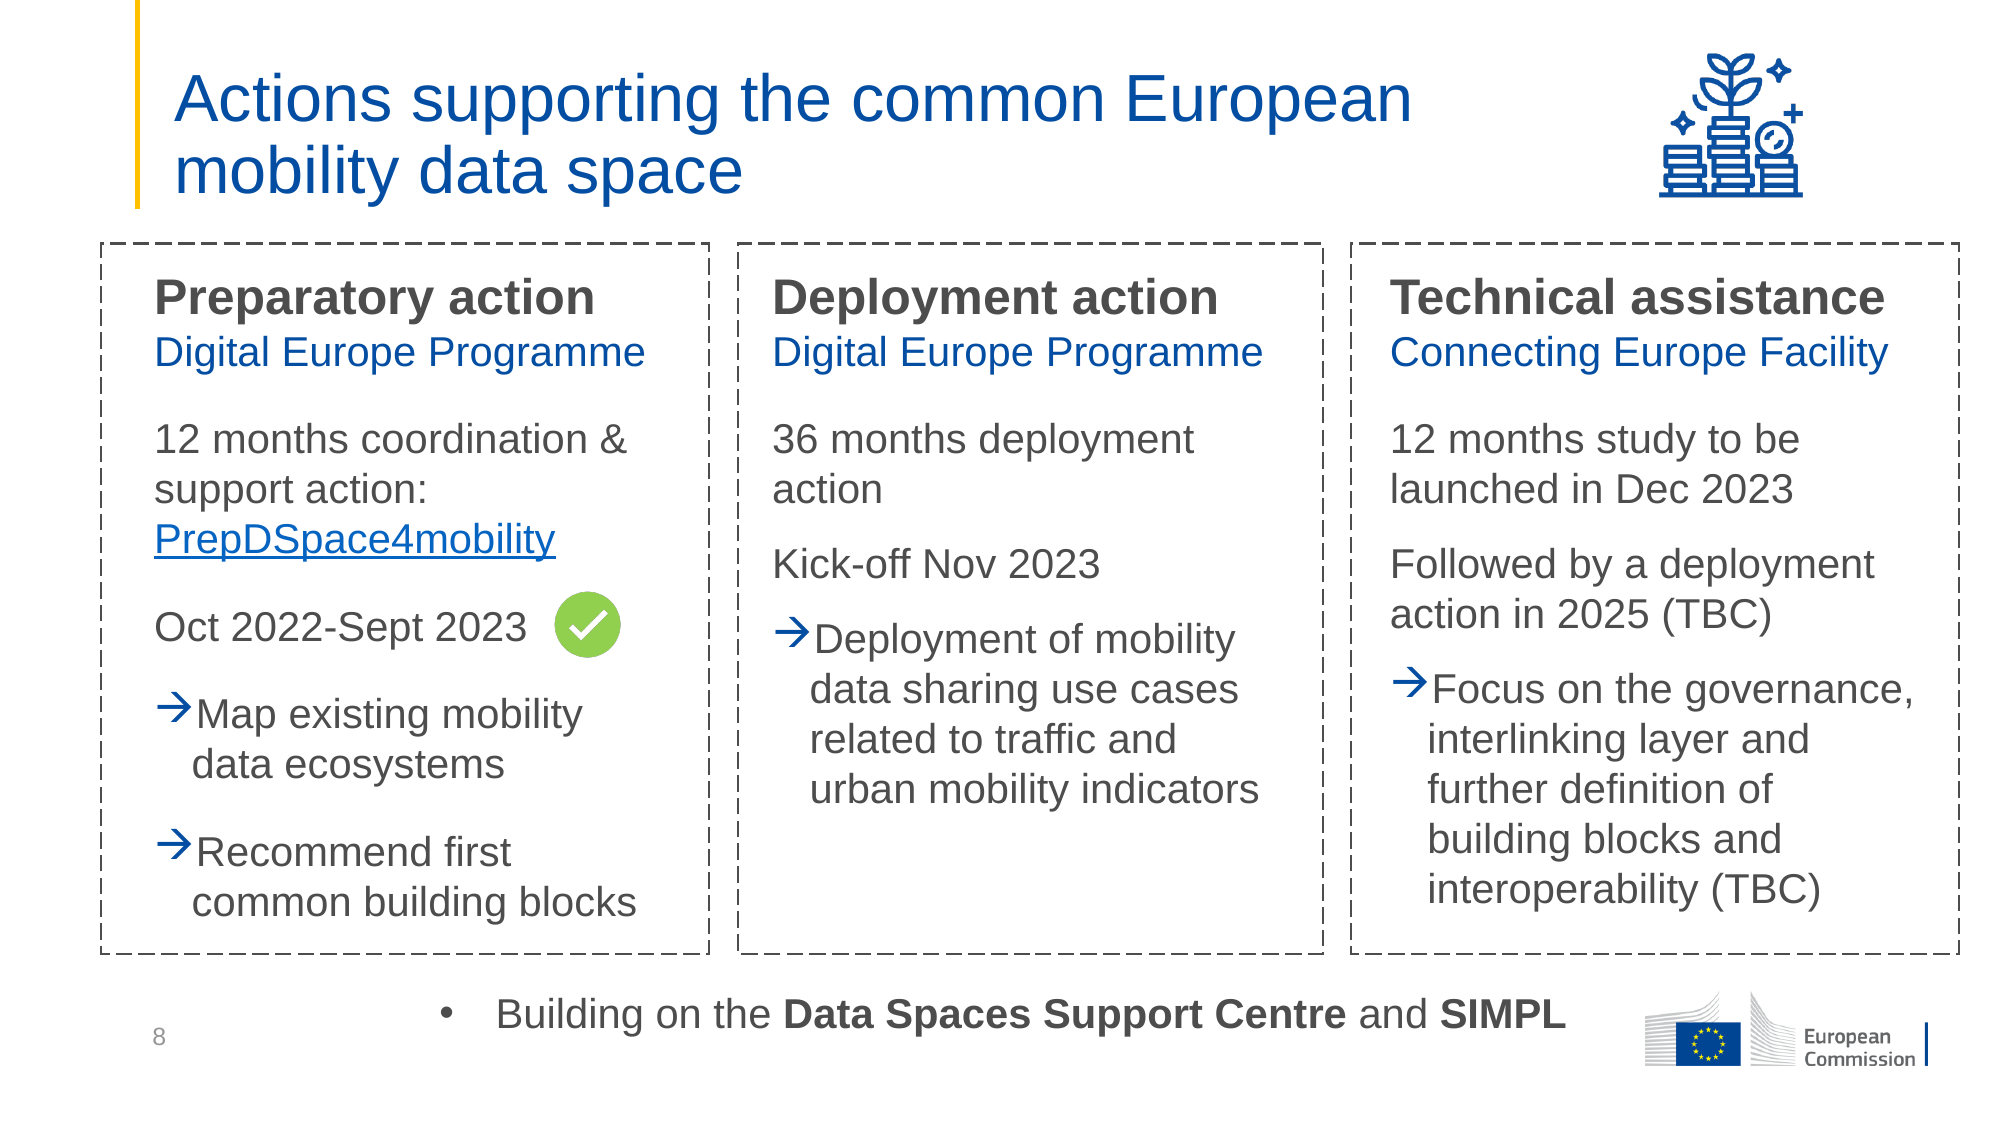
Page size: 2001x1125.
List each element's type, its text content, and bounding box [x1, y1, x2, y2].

title Actions supporting the common European mobility data space [159, 79, 1648, 208]
text_box [737, 242, 1324, 955]
picture [1648, 30, 1811, 208]
picture [546, 583, 629, 666]
text_box Building on the Data Spaces Support Centre and SIMPL [424, 979, 1672, 1045]
text_box [100, 242, 710, 955]
picture [1645, 991, 1928, 1066]
slide_number 8 [137, 1005, 588, 1066]
text_box [1350, 242, 1960, 955]
